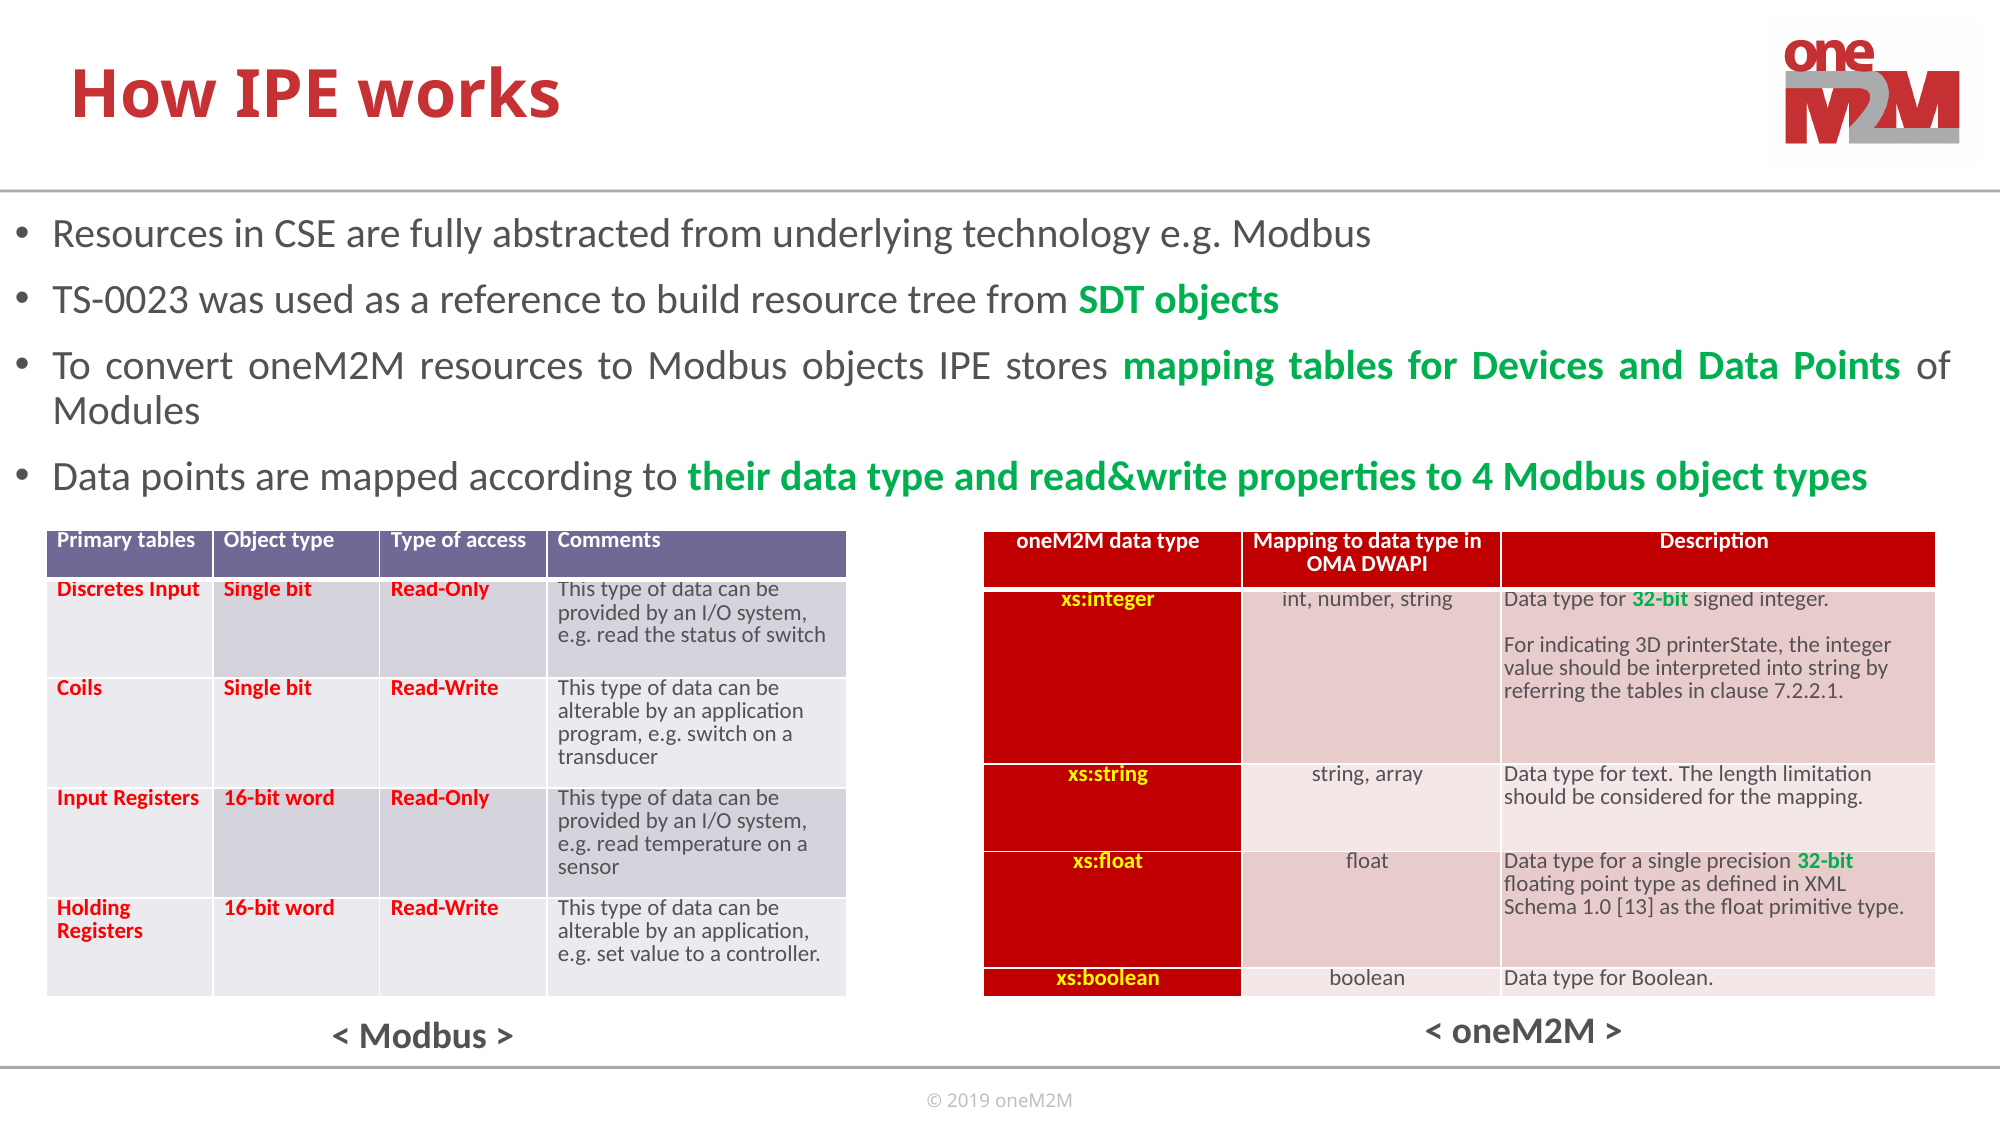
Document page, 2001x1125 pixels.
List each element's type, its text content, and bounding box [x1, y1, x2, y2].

table_cell xs:string [984, 765, 1241, 851]
table_cell Read-Write [380, 899, 546, 996]
table_cell Data type for text. The length limitation should be considered for the mapping. [1502, 765, 1935, 851]
table_cell This type of data can be provided by an I/O system, e.g. read the status of switch [548, 582, 846, 677]
table_cell Single bit [214, 679, 379, 787]
title How IPE works [54, 0, 1547, 193]
table_cell Data type for 32-bit signed integer. For indicating 3D printerState, the integer value should be interpreted into string by referring the tables in clause 7.2.2.1. [1502, 592, 1935, 763]
table_header Primary tables [47, 531, 212, 577]
table_cell Data type for Boolean. [1502, 969, 1935, 996]
table_cell int, number, string [1243, 592, 1500, 763]
table_cell xs:float [984, 852, 1241, 967]
table_header Comments [548, 531, 846, 577]
table_header Type of access [380, 531, 546, 577]
table_cell Read-Only [380, 789, 546, 897]
table_cell This type of data can be provided by an I/O system, e.g. read temperature on a sensor [548, 789, 846, 897]
table_cell string, array [1243, 765, 1500, 851]
table_header Mapping to data type in OMA DWAPI [1243, 532, 1500, 587]
table_cell This type of data can be alterable by an application, e.g. set value to a controller. [548, 899, 846, 996]
table_header Object type [214, 531, 379, 577]
text_box Resources in CSE are fully abstracted from underlying technology e.g. Modbus TS-0023 was used as a reference to build resource tree from SDT objects To convert oneM2M resources to Modbus objects IPE stores mapping tables for Devices and Data Points of Modules Data points are mapped according to their data type and read&write properties to 4 Modbus object types [0, 204, 1966, 551]
table_cell boolean [1243, 969, 1500, 996]
table_cell 16-bit word [214, 899, 379, 996]
table_cell Input Registers [47, 789, 212, 897]
table_cell Read-Write [380, 679, 546, 787]
table_cell Read-Only [380, 582, 546, 677]
table_cell float [1243, 852, 1500, 967]
table_cell xs:boolean [984, 969, 1241, 996]
text_box < oneM2M > [1410, 998, 1639, 1059]
picture [1763, 17, 1981, 166]
table_header Description [1502, 532, 1935, 587]
table_cell xs:integer [984, 592, 1241, 763]
table_cell 16-bit word [214, 789, 379, 897]
table_cell Coils [47, 679, 212, 787]
text_box < Modbus > [317, 1003, 530, 1064]
table_cell This type of data can be alterable by an application program, e.g. switch on a transducer [548, 679, 846, 787]
table_cell Discretes Input [47, 582, 212, 677]
table_cell Holding Registers [47, 899, 212, 996]
table_header oneM2M data type [984, 532, 1241, 587]
table_cell Single bit [214, 582, 379, 677]
table_cell Data type for a single precision 32-bit floating point type as defined in XML Schema 1.0 [13] as the float primitive type. [1502, 852, 1935, 967]
